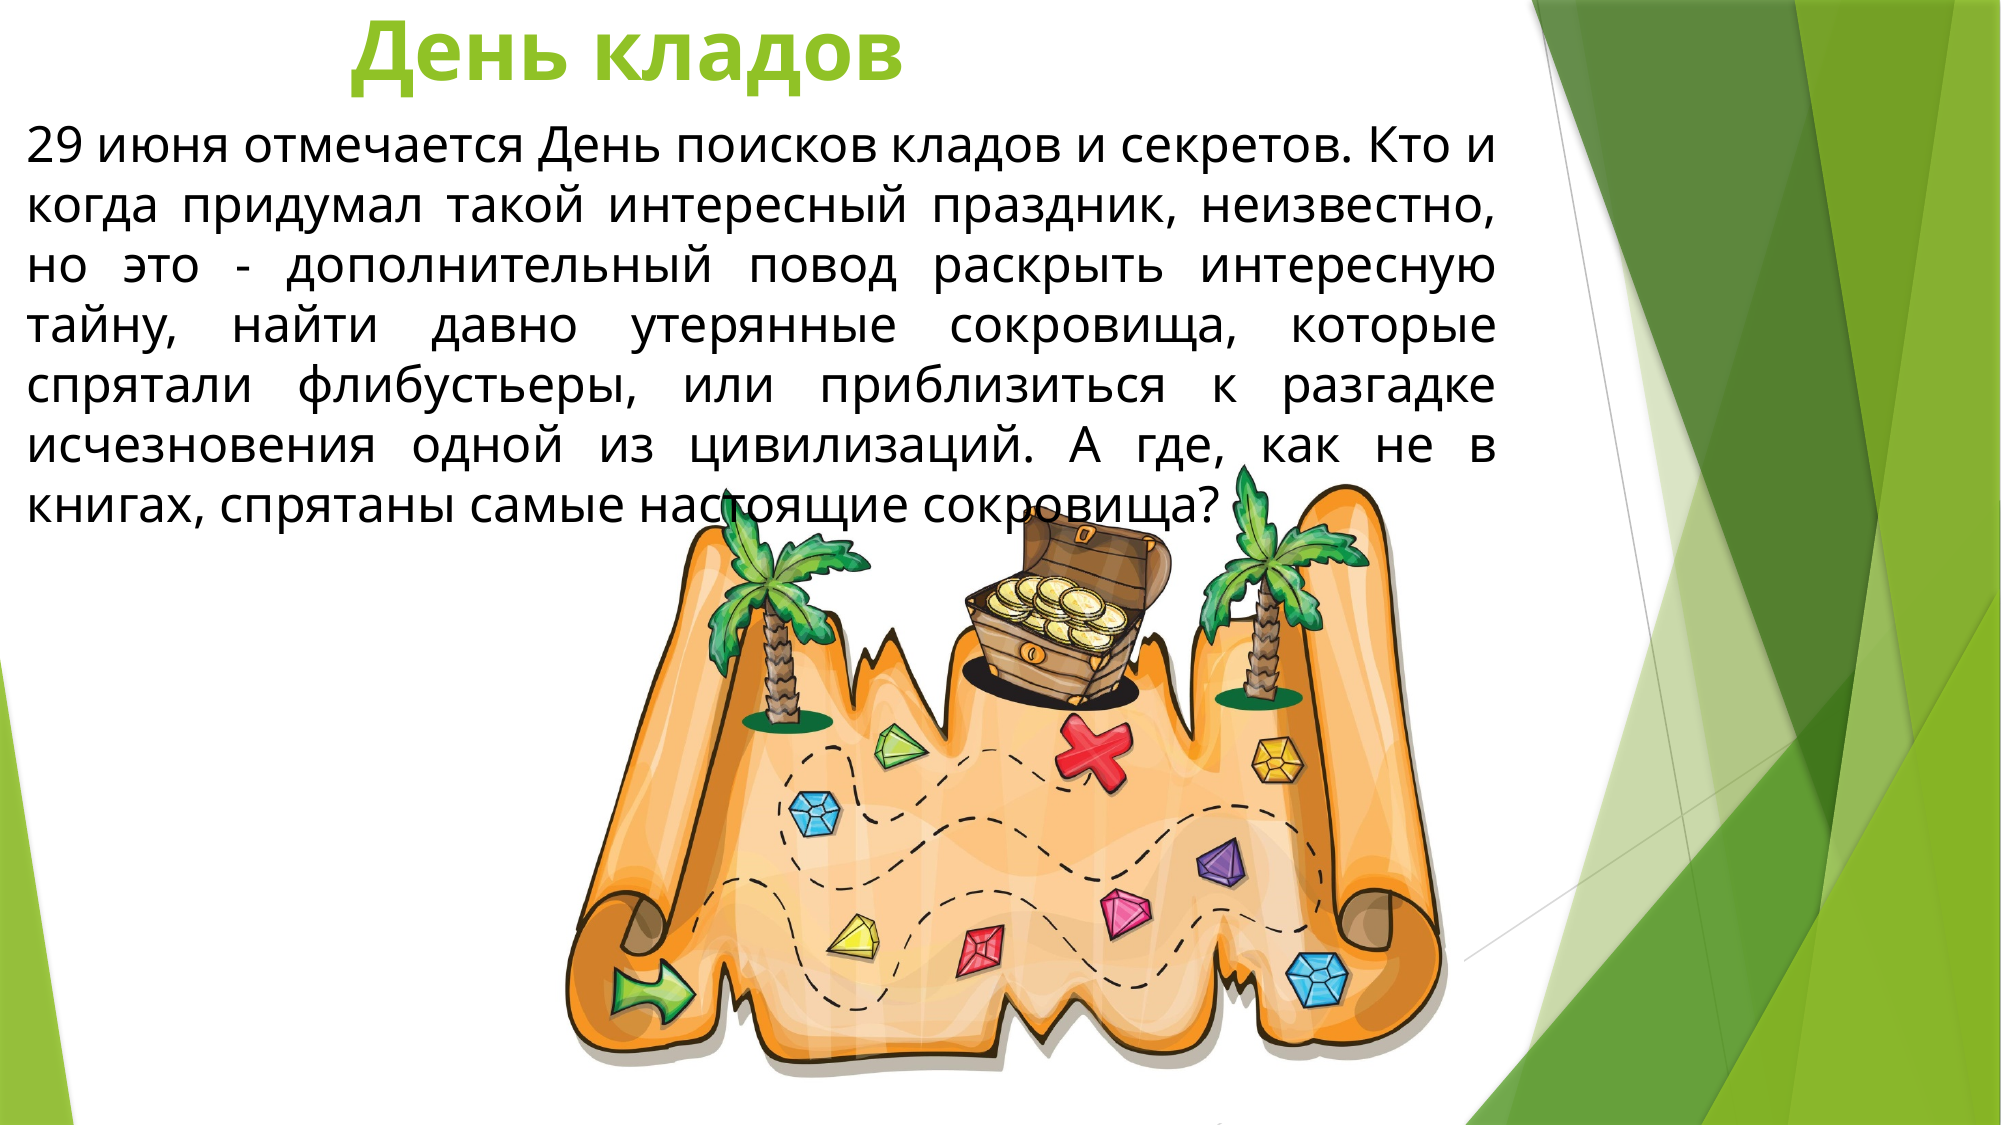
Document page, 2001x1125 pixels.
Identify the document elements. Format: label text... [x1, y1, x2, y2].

picture [554, 455, 1465, 1123]
list 29 июня отмечается День поисков кладов и секретов. Кто и когда придумал такой интересный праздник, неизвестно, но это - дополнительный повод раскрыть интересную тайну, найти давно утерянные сокровища, которые спрятали флибустьеры, или приблизиться к разгадке исчезновения одной из цивилизаций. А где, как не в книгах, спрятаны самые настоящие сокровища? [11, 104, 1514, 536]
text_box [1470, 786, 1862, 1105]
title День кладов [335, 0, 1262, 105]
